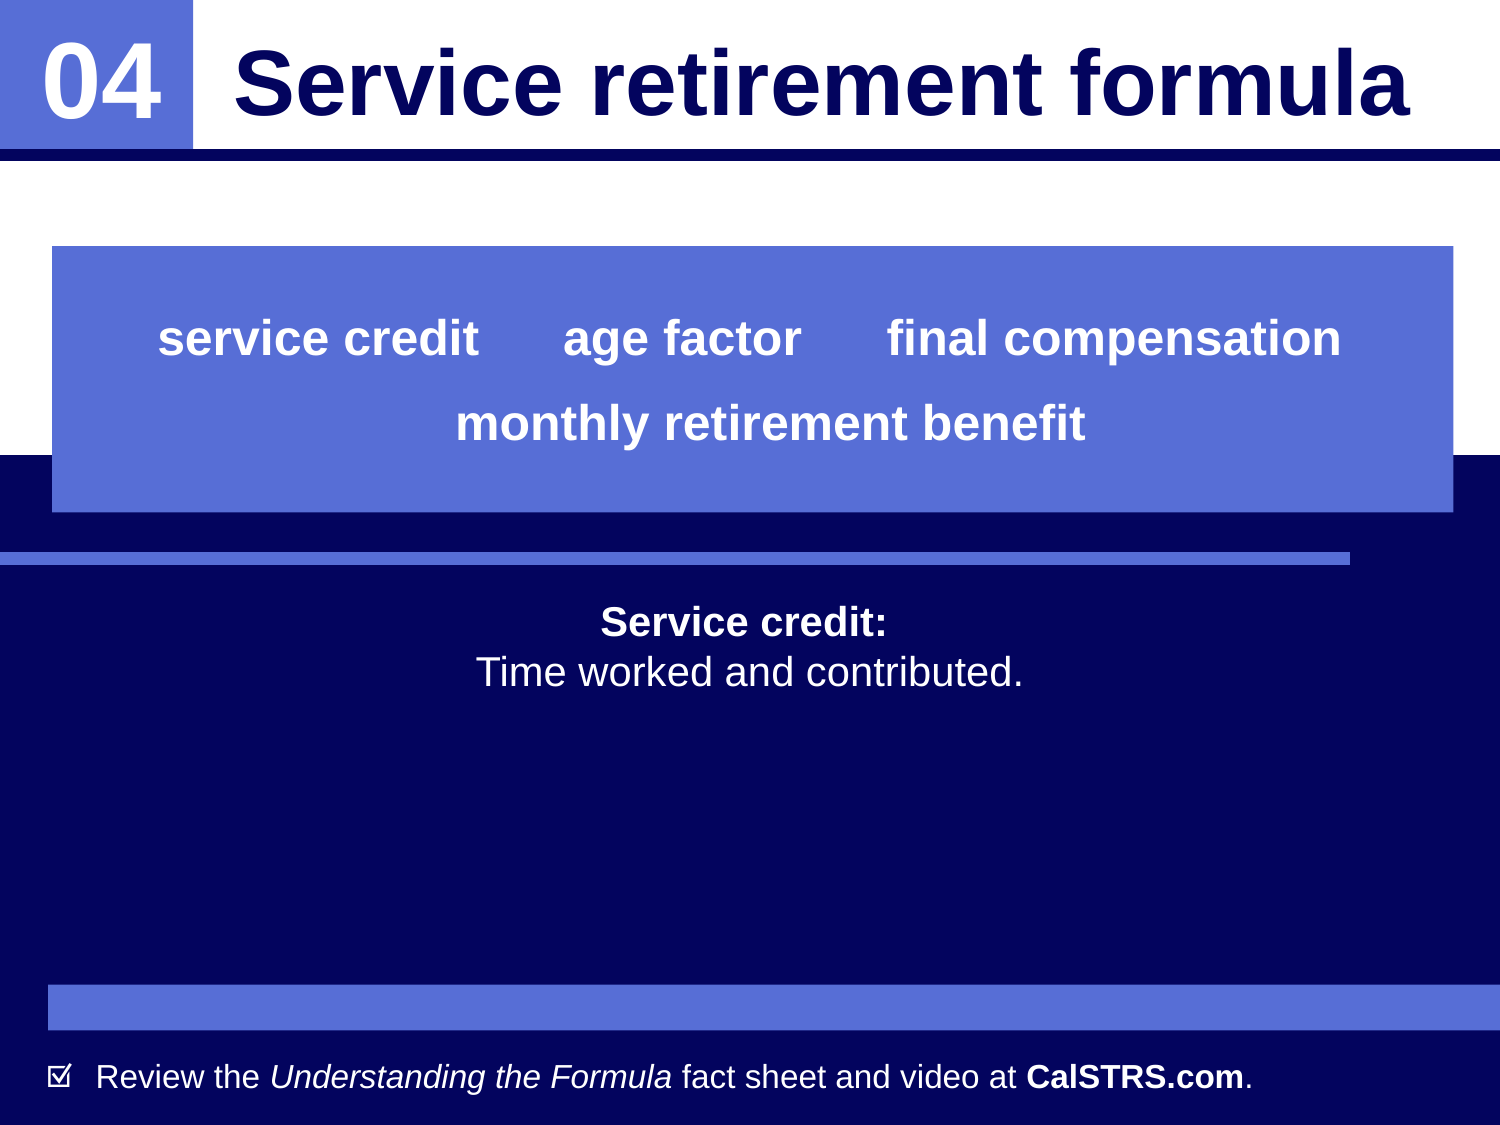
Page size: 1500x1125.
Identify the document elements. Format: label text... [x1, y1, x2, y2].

text_box 04 [25, 11, 178, 155]
text_box Service credit: Time worked and contributed. [0, 587, 1500, 703]
text_box [51, 245, 1454, 513]
text_box Review the Understanding the Formula fact sheet and video at CalSTRS.com. [33, 1047, 1473, 1103]
picture [48, 1063, 72, 1087]
text_box [0, 703, 1500, 1125]
text_box [0, 454, 1500, 587]
text_box [47, 984, 1500, 1031]
title Service retirement formula [218, 1, 1474, 156]
